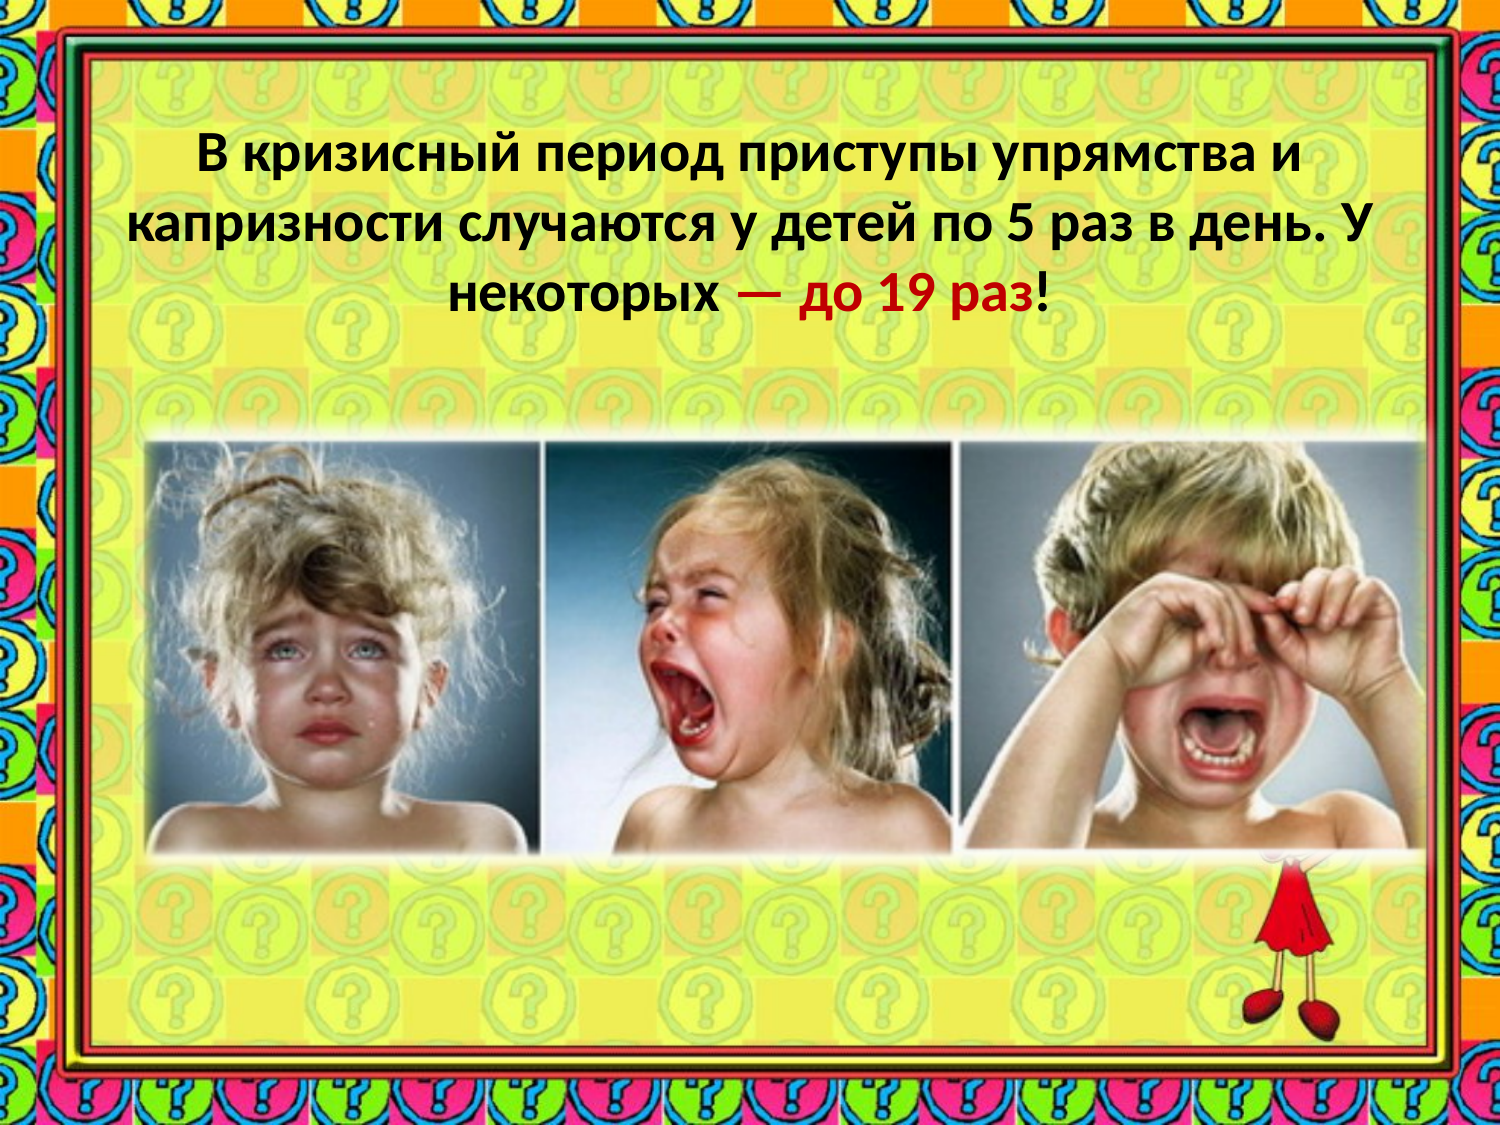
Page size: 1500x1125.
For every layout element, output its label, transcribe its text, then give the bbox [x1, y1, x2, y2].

picture [0, 552, 10, 573]
picture [0, 646, 9, 665]
picture [0, 0, 1500, 1125]
picture [0, 398, 10, 417]
text_box В кризисный период приступы упрямства и капризности случаются у детей по 5 раз в день. У некоторых — до 19 раз! [93, 105, 1407, 331]
picture [0, 66, 9, 77]
picture [0, 217, 10, 236]
picture [0, 1072, 9, 1089]
